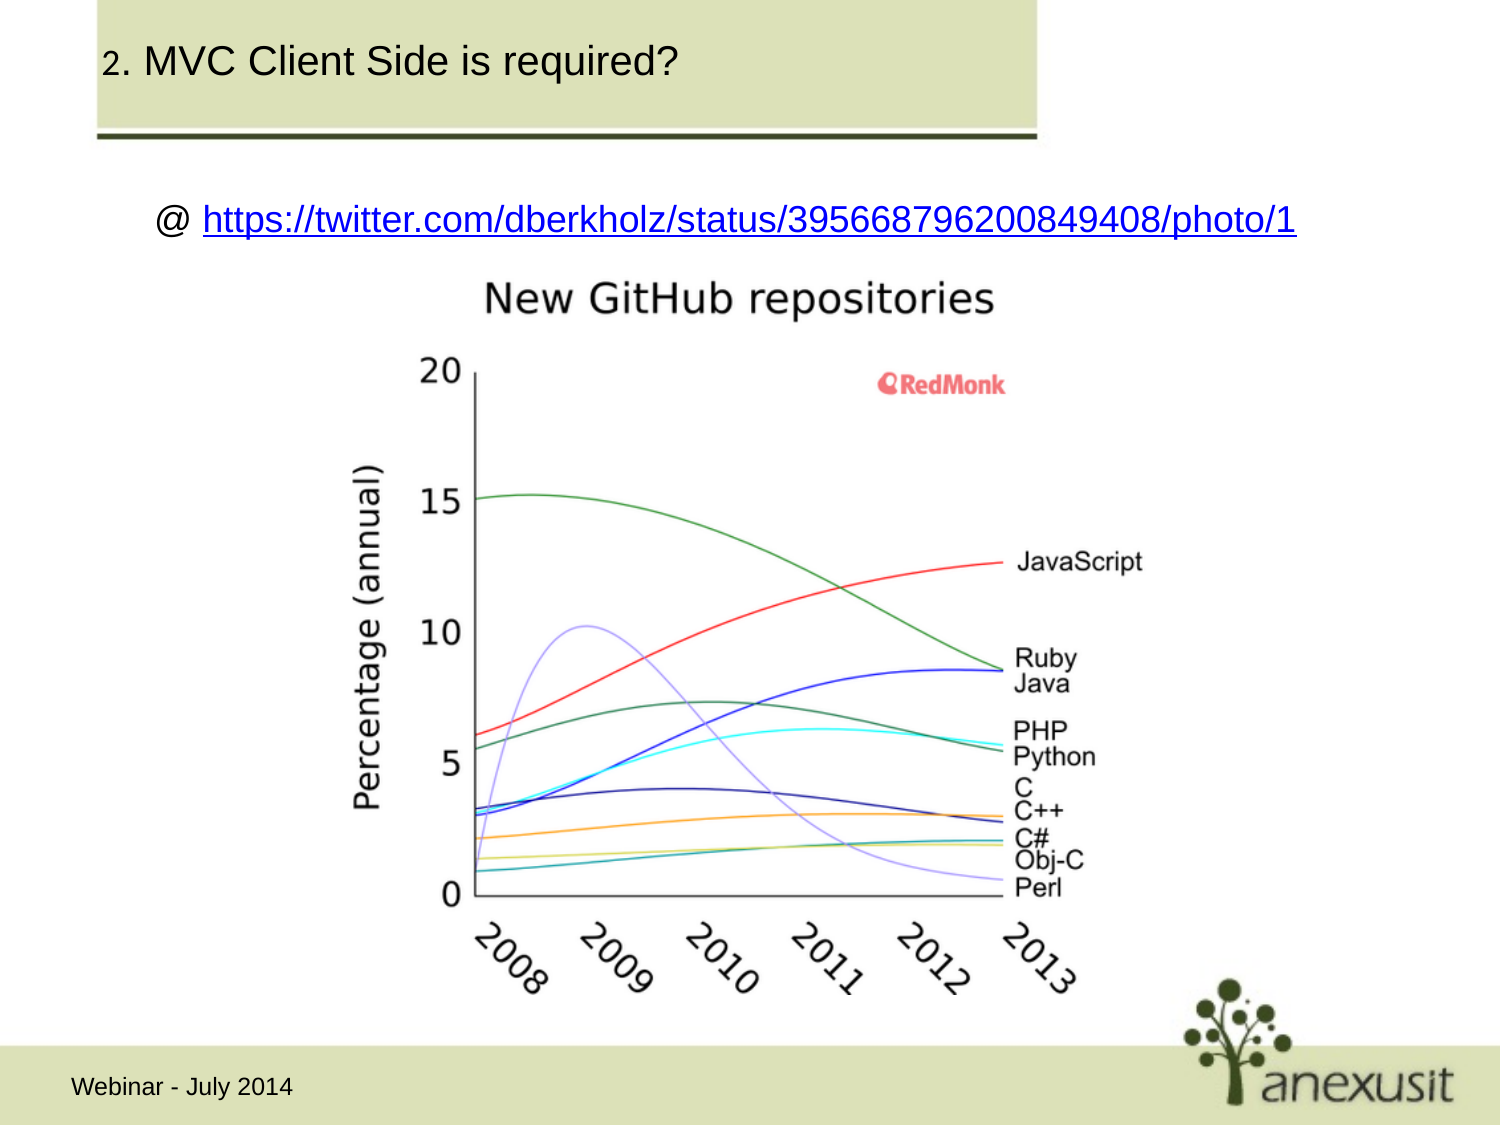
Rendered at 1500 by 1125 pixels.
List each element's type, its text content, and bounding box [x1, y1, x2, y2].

text_box @ https://twitter.com/dberkholz/status/395668796200849408/photo/1 [146, 187, 1305, 248]
text_box Webinar - July 2014 [63, 1062, 302, 1109]
picture [0, 0, 1500, 1125]
text_box 2. MVC Client Side is required? [101, 34, 680, 85]
